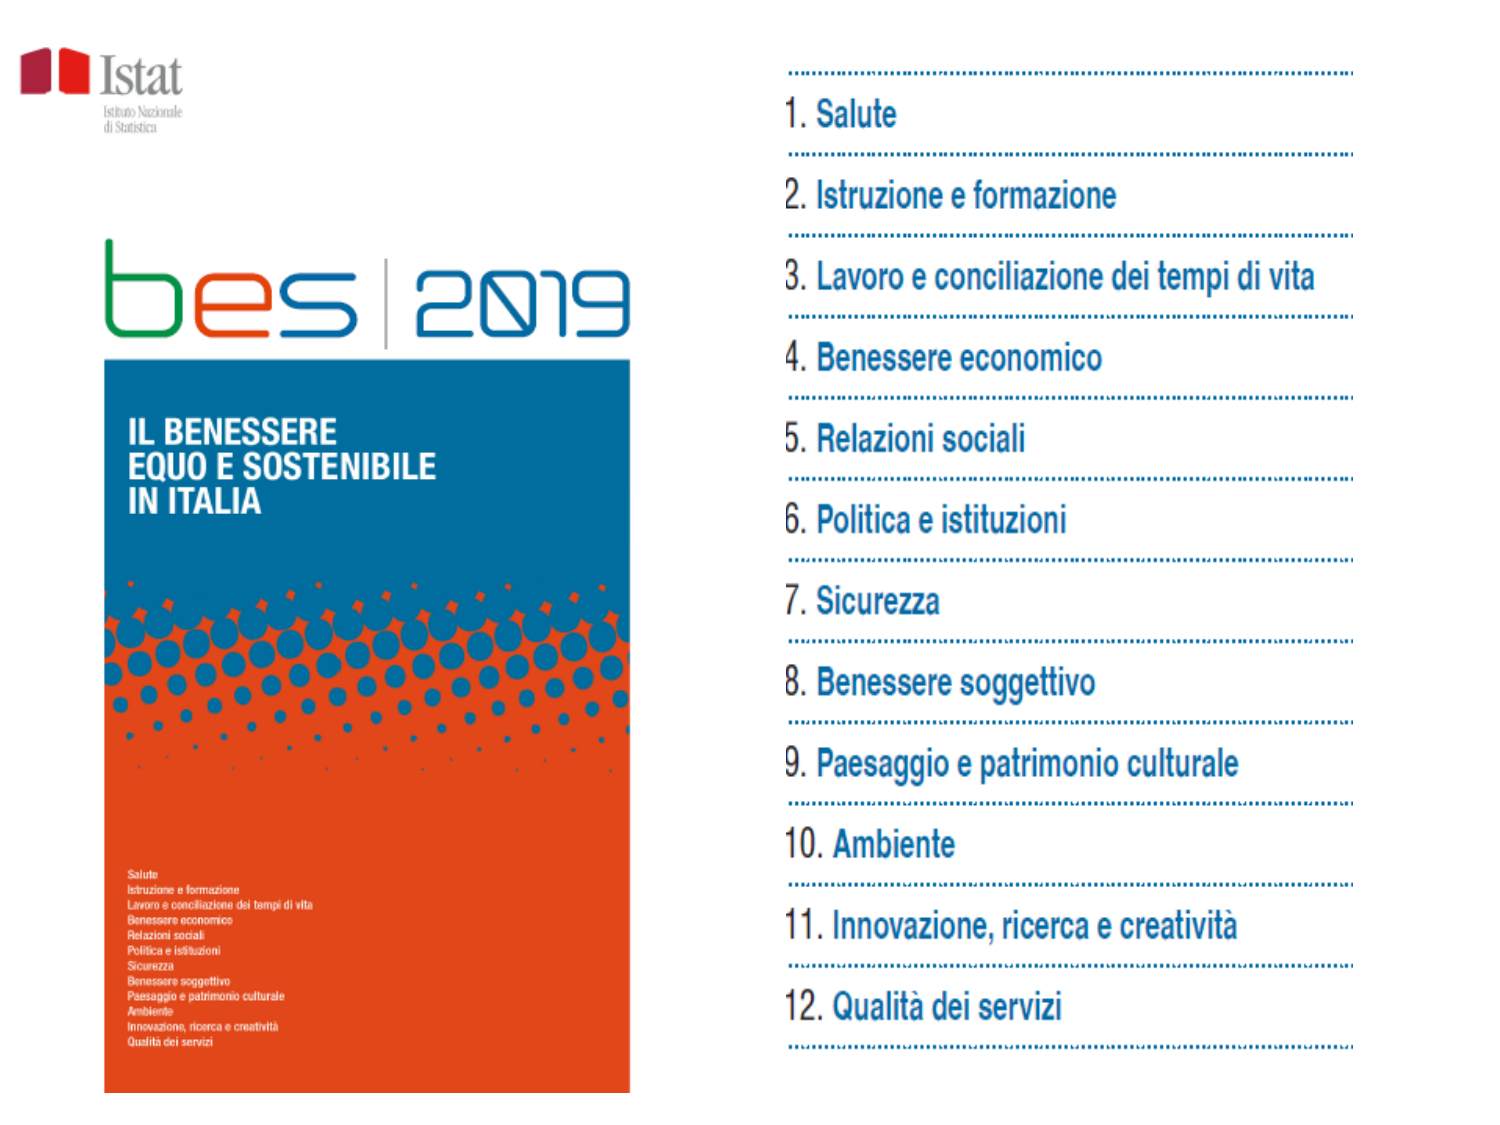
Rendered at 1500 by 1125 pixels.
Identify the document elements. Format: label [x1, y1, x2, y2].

picture [17, 32, 718, 1093]
picture [786, 66, 1353, 1059]
